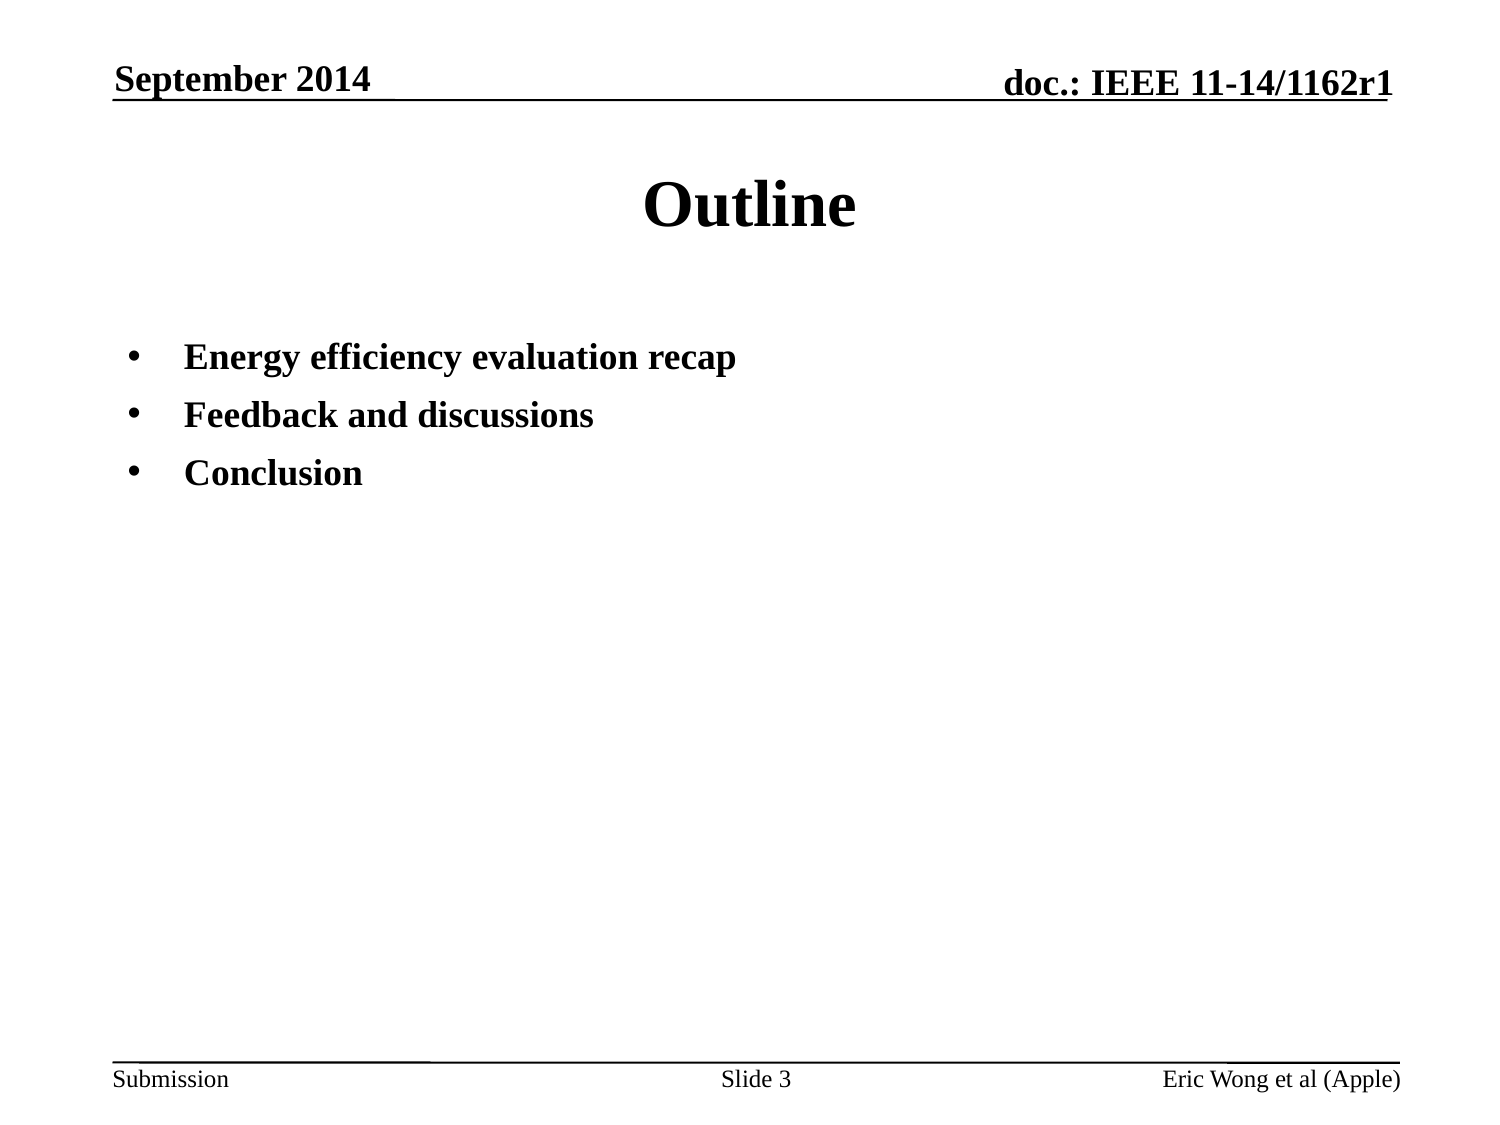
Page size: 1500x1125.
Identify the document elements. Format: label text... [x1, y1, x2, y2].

title Outline [112, 112, 1388, 288]
slide_number Slide 3 [712, 1061, 800, 1123]
footer Eric Wong et al (Apple) [878, 1061, 1402, 1093]
list Energy efficiency evaluation recap Feedback and discussions Conclusion [112, 324, 1388, 1000]
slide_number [114, 54, 423, 100]
